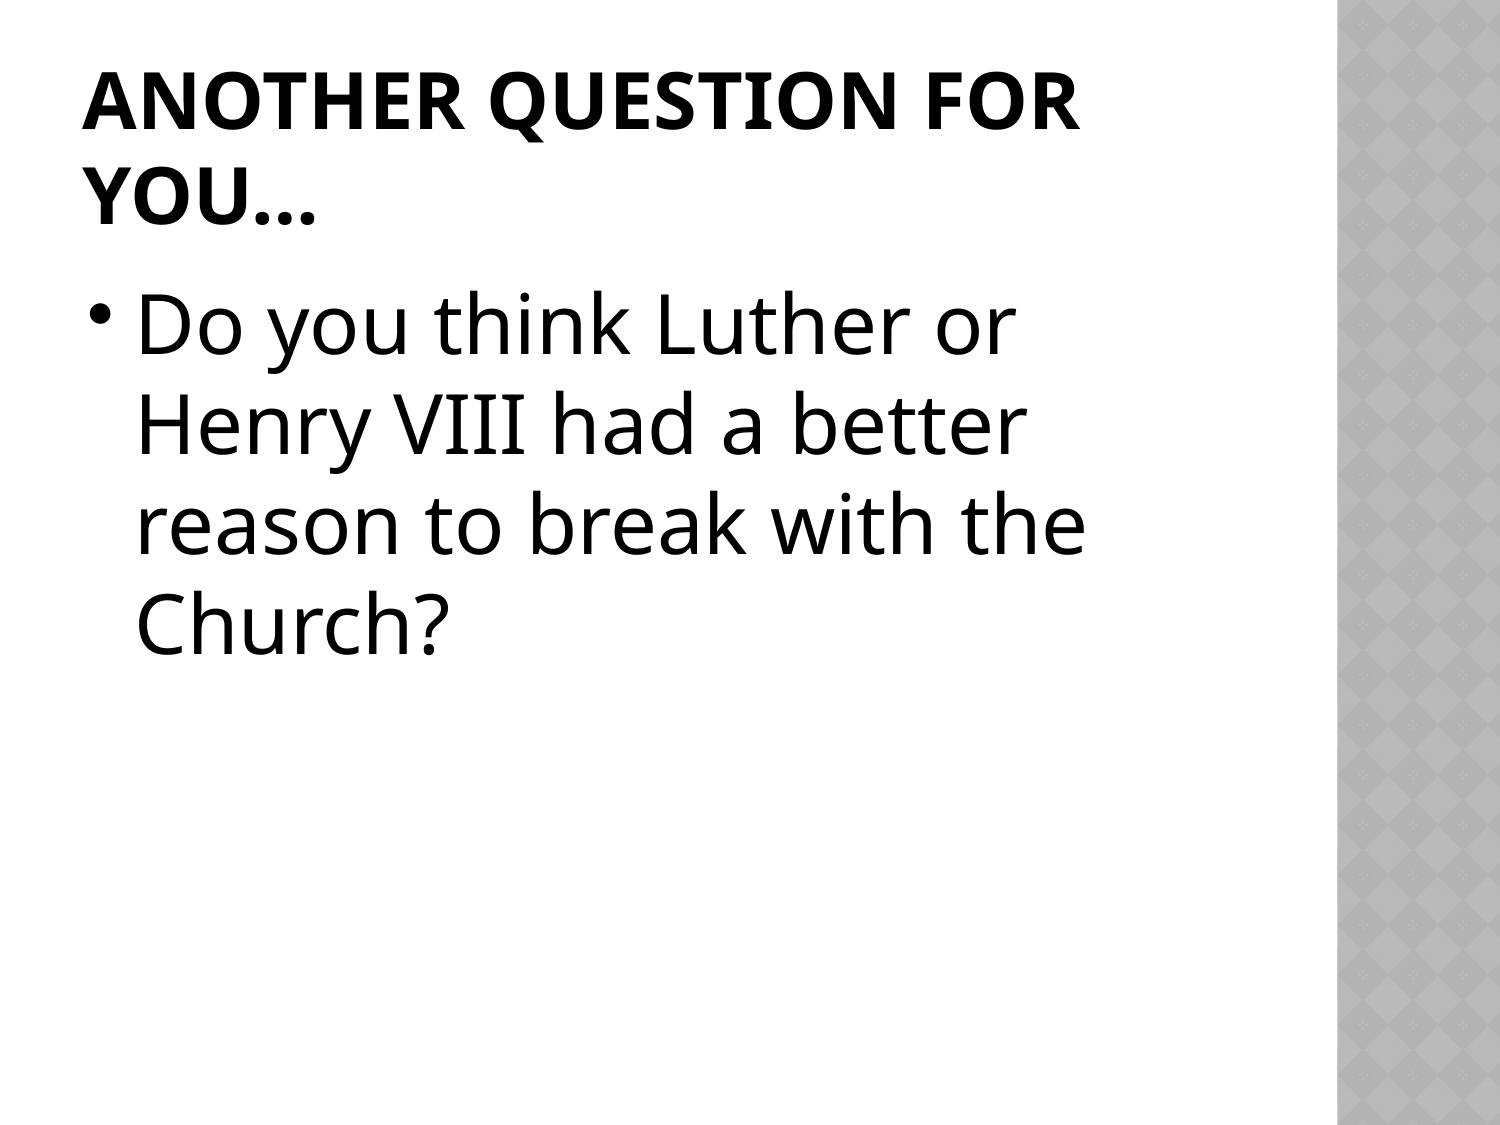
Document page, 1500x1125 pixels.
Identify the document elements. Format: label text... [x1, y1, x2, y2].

list Do you think Luther or Henry VIII had a better reason to break with the Church? [74, 263, 1263, 1060]
title Another Question for You… [75, 52, 1263, 241]
